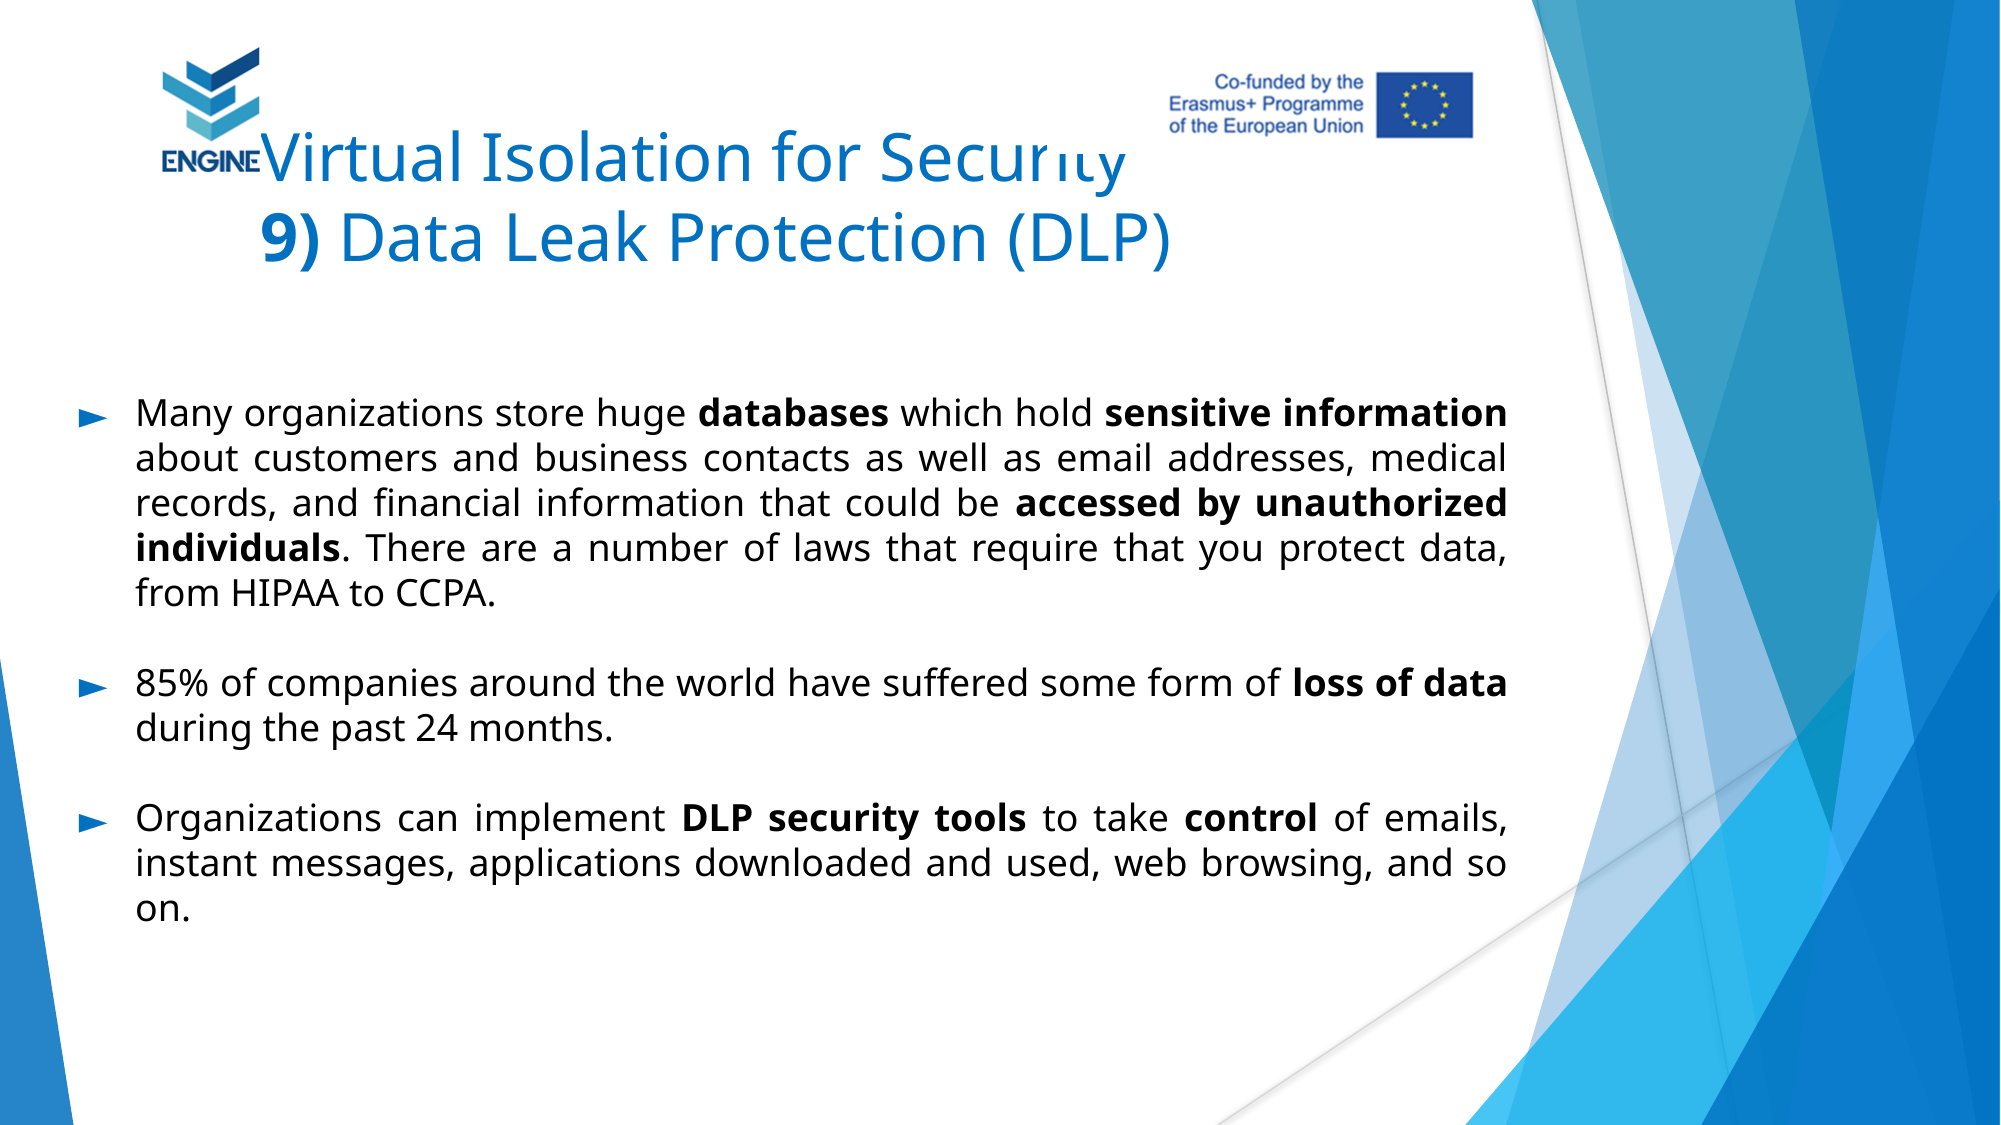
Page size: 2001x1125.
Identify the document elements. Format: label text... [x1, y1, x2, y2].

title Virtual Isolation for Security 9) Data Leak Protection (DLP) [245, 173, 1705, 282]
picture [1046, 56, 1488, 154]
picture [161, 45, 261, 174]
list Many organizations store huge databases which hold sensitive information about customers and business contacts as well as email addresses, medical records, and financial information that could be accessed by unauthorized individuals. There are a number of laws that require that you protect data, from HIPAA to CCPA. 85% of companies around the world have suffered some form of loss of data during the past 24 months. Organizations can implement DLP security tools to take control of emails, instant messages, applications downloaded and used, web browsing, and so on. [63, 381, 1524, 1069]
